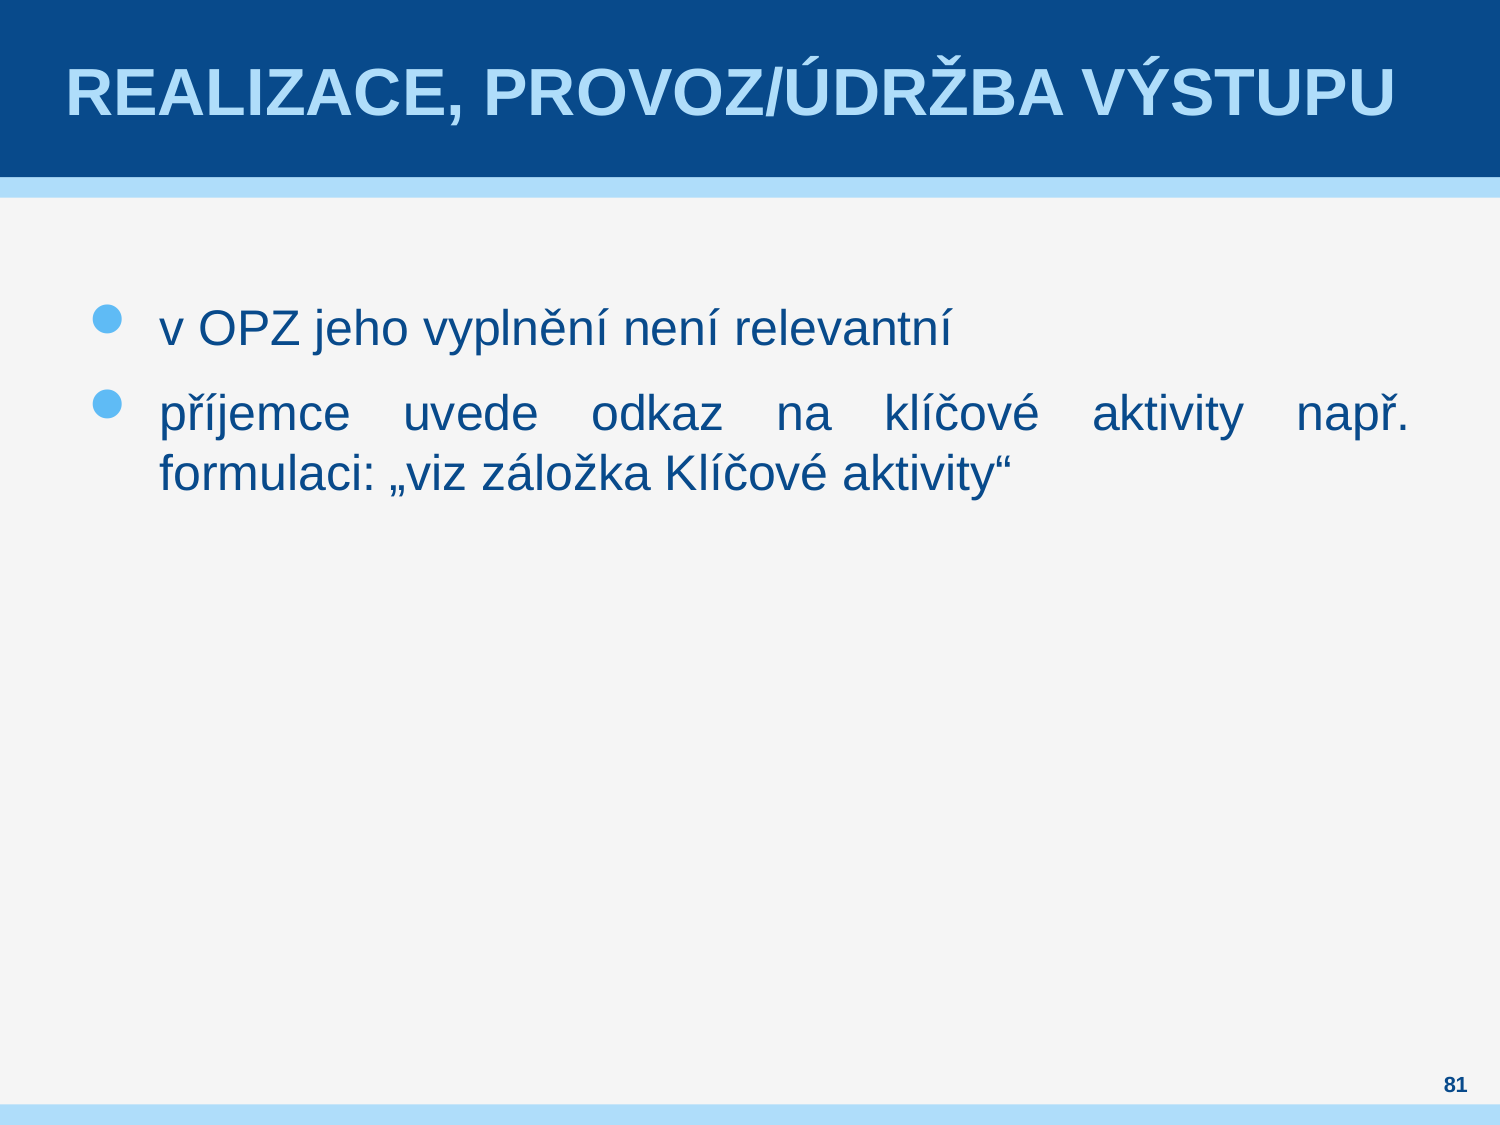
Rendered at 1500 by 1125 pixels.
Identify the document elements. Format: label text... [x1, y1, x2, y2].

list v OPZ jeho vyplnění není relevantní příjemce uvede odkaz na klíčové aktivity např. formulaci: „viz záložka Klíčové aktivity“ [88, 295, 1412, 1004]
slide_number 81 [1417, 1068, 1495, 1099]
title REALIZACE, PROVOZ/ÚDRŽBA VÝSTUPU [59, 0, 1441, 178]
